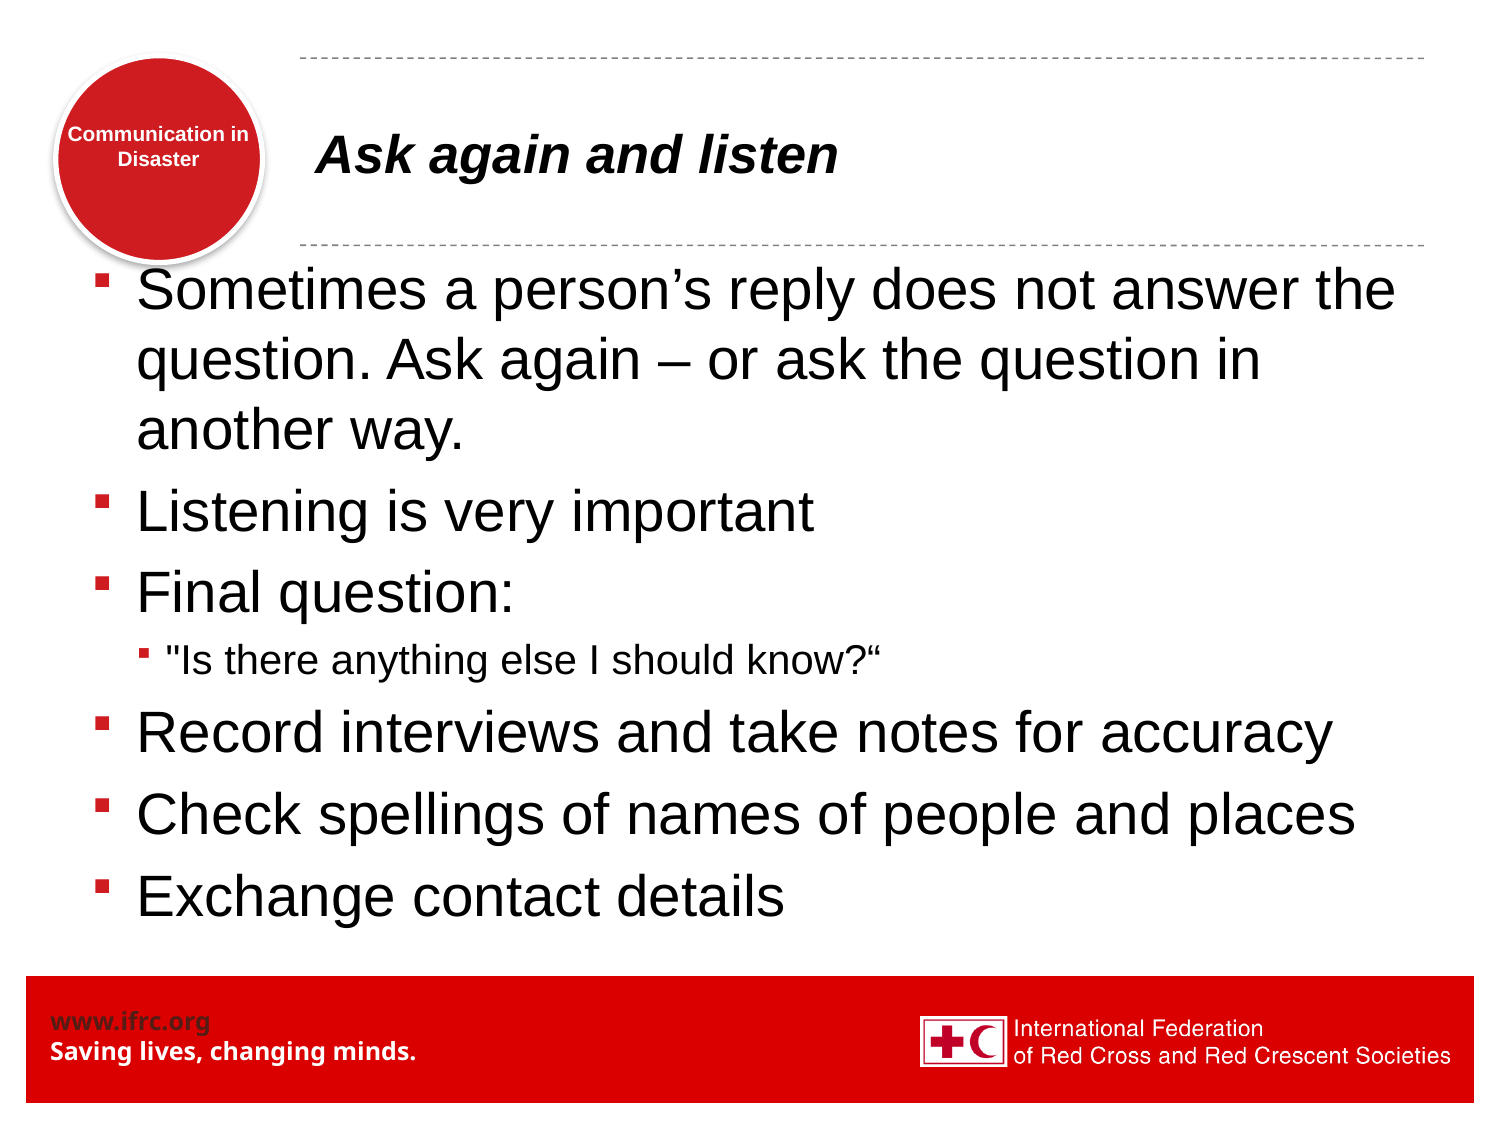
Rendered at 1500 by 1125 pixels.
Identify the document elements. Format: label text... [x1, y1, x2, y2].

list Sometimes a person’s reply does not answer the question. Ask again – or ask the question in another way. Listening is very important Final question: "Is there anything else I should know?“ Record interviews and take notes for accuracy Check spellings of names of people and places Exchange contact details [76, 243, 1427, 1024]
picture [920, 1016, 1450, 1067]
title Ask again and listen [299, 57, 1426, 243]
